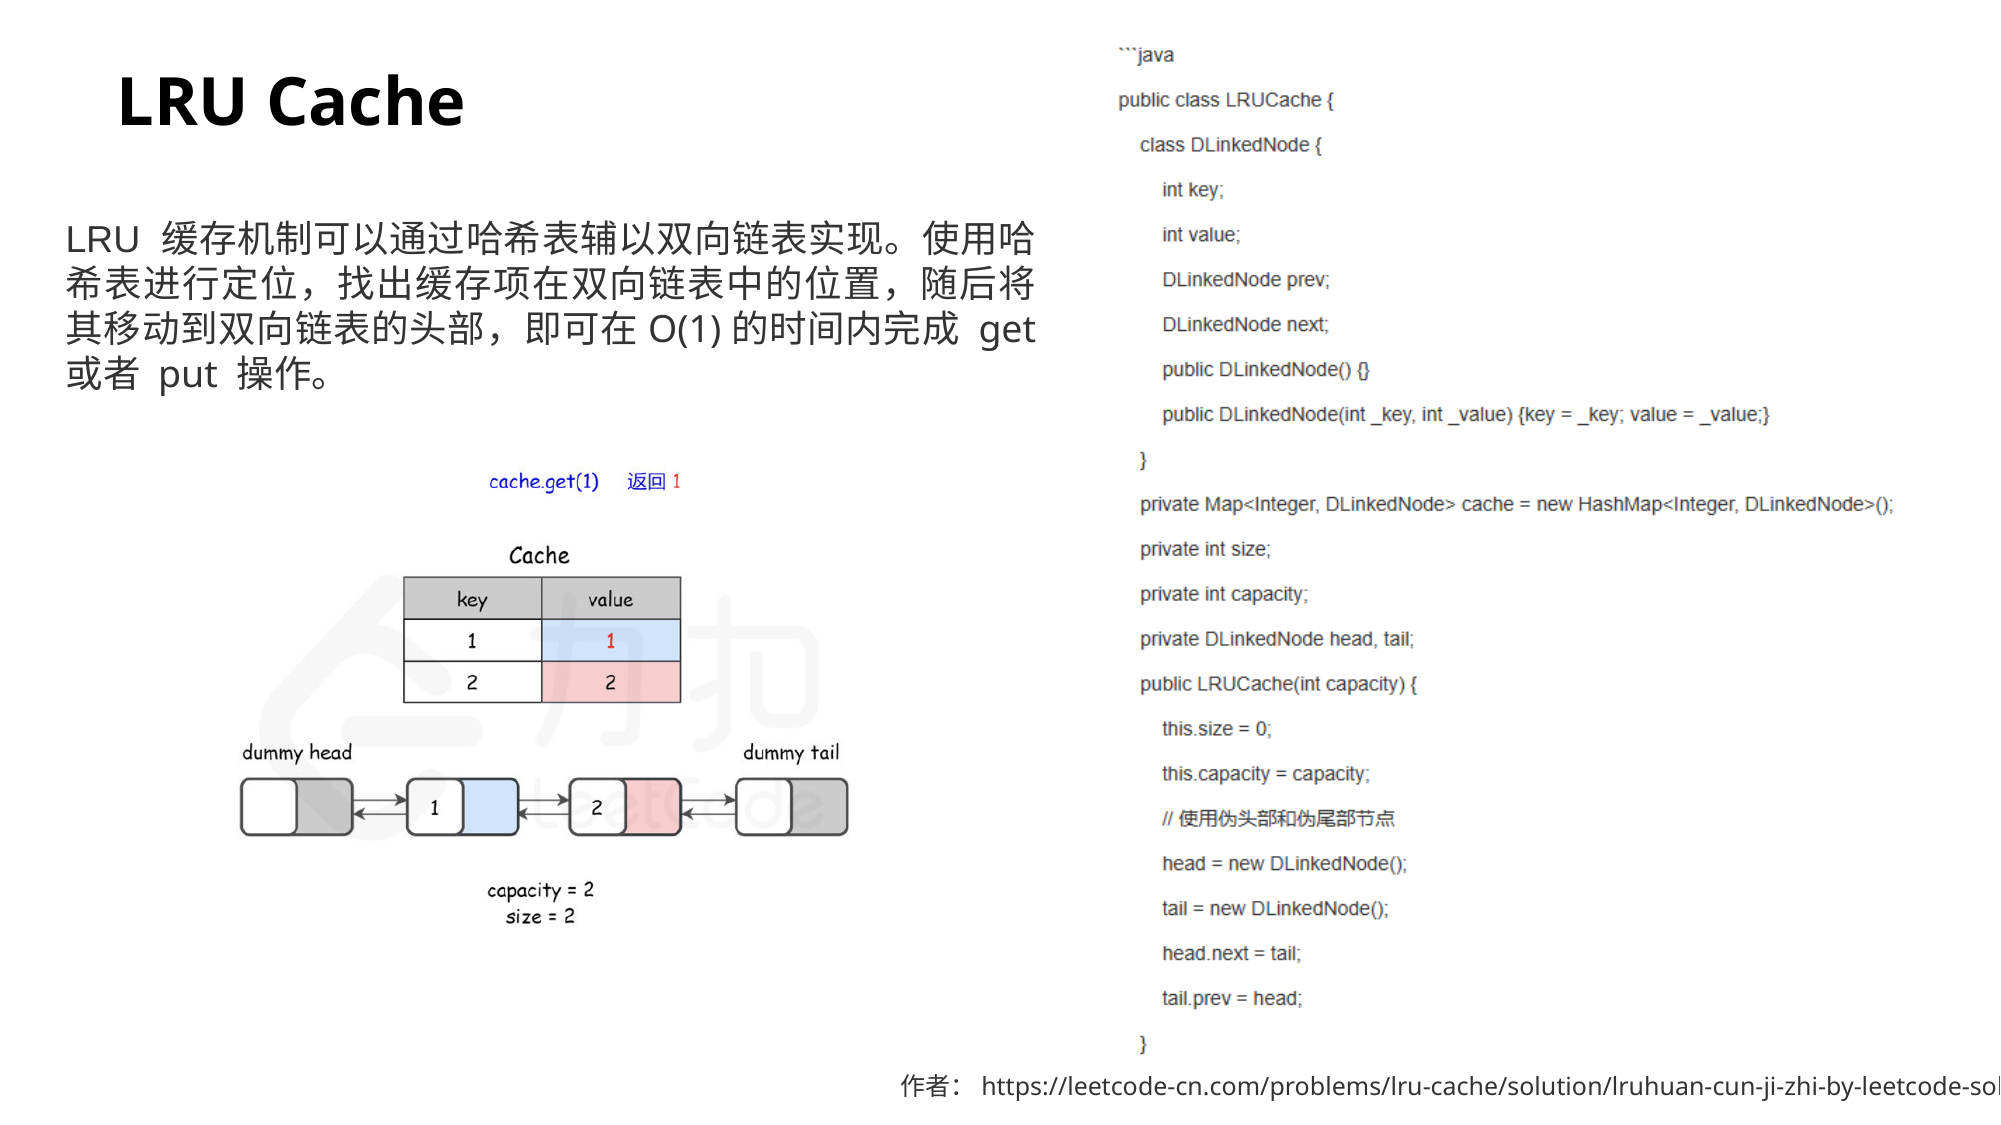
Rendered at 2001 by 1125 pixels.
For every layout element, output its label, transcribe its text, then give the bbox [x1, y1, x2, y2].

picture [1101, 38, 1917, 1067]
text_box 作者：https://leetcode-cn.com/problems/lru-cache/solution/lruhuan-cun-ji-zhi-by-leetcode-solution/ [885, 1062, 2000, 1108]
text_box LRU 缓存机制可以通过哈希表辅以双向链表实现。使用哈希表进行定位，找出缓存项在双向链表中的位置，随后将其移动到双向链表的头部，即可在O(1)的时间内完成 get 或者 put 操作。 [50, 207, 1051, 403]
picture [0, 437, 1082, 967]
text_box LRU Cache [101, 0, 1827, 208]
